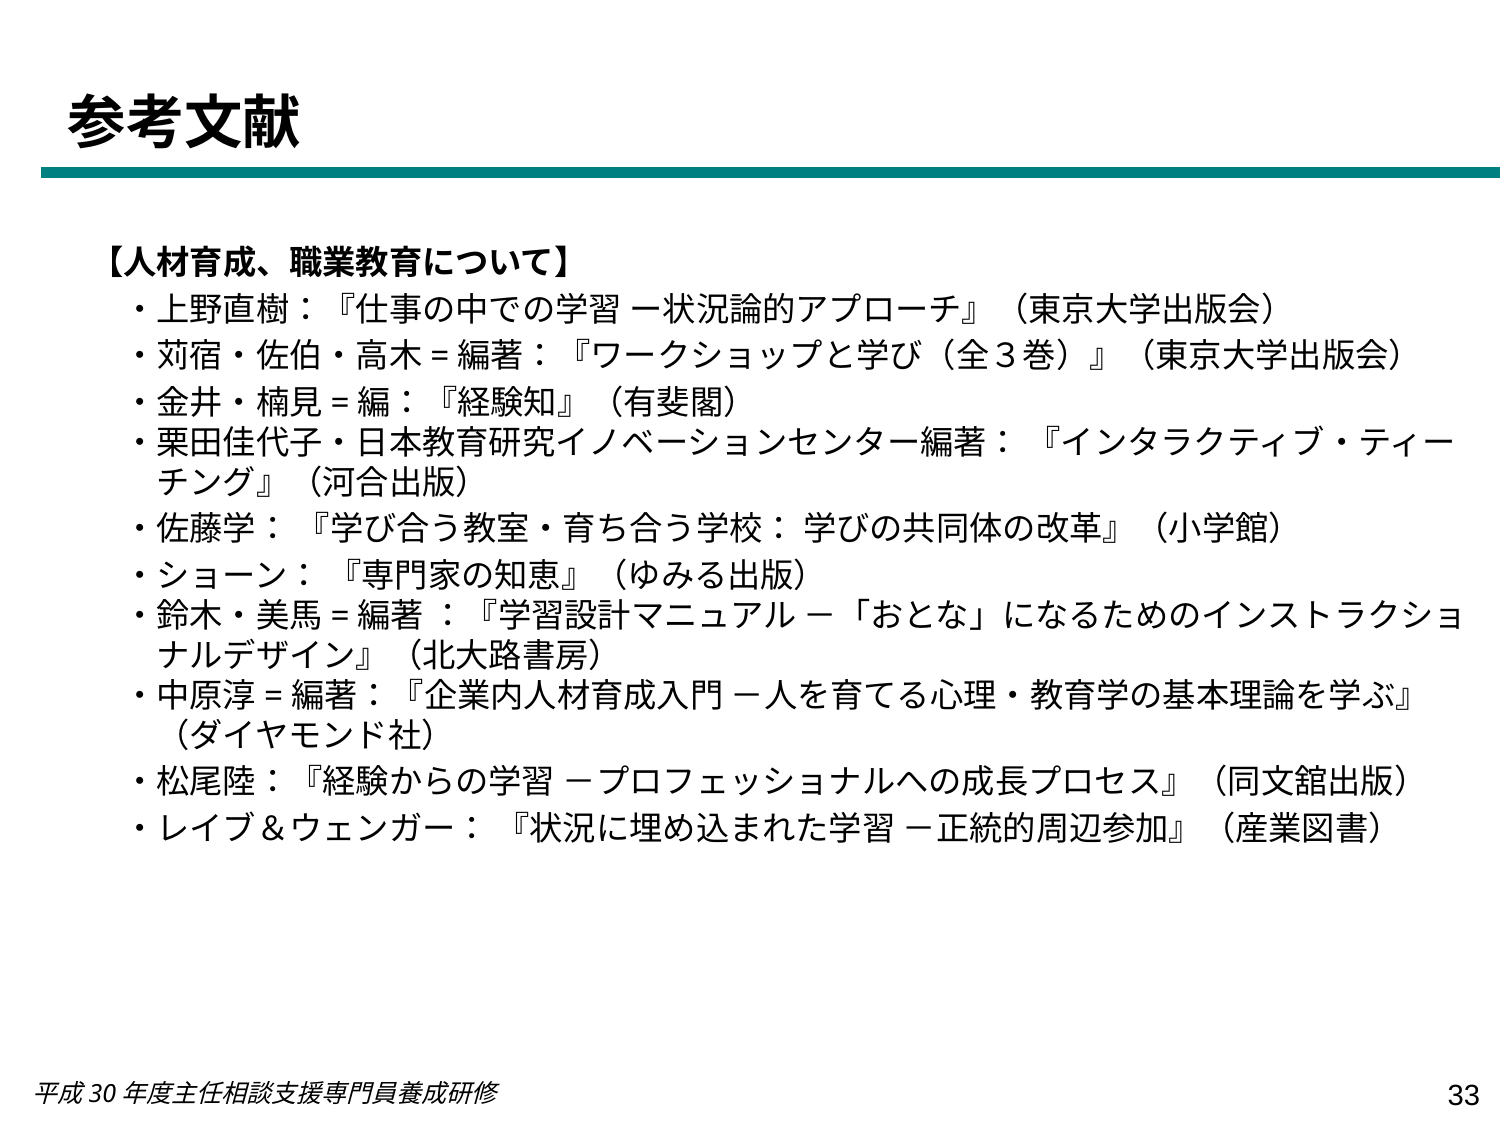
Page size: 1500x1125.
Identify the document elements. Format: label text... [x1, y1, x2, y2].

text_box 平成30年度主任相談支援専門員養成研修 [17, 1070, 609, 1115]
slide_number 33 [1144, 1068, 1496, 1125]
list 【人材育成、職業教育について】 ・上野直樹：『仕事の中での学習 ー状況論的アプローチ』（東京大学出版会） ・苅宿・佐伯・高木=編著：『ワークショップと学び（全３巻）』（東京大学出版会） ・金井・楠見=編：『経験知』（有斐閣） ・栗田佳代子・日本教育研究イノベーションセンター編著： 『インタラクティブ・ティー チング』（河合出版） ・佐藤学： 『学び合う教室・育ち合う学校： 学びの共同体の改革』（小学館） ・ショーン： 『専門家の知恵』（ゆみる出版） ・鈴木・美馬=編著 ：『学習設計マニュアル －「おとな」になるためのインストラクショ ナルデザイン』（北大路書房） ・中原淳=編著：『企業内人材育成入門 －人を育てる心理・教育学の基本理論を学ぶ』 （ダイヤモンド社） ・松尾陸：『経験からの学習 －プロフェッショナルへの成長プロセス』（同文舘出版） ・レイブ＆ウェンガー： 『状況に埋め込まれた学習 －正統的周辺参加』（産業図書） [74, 233, 1500, 1048]
text_box 参考文献 [53, 78, 1471, 163]
